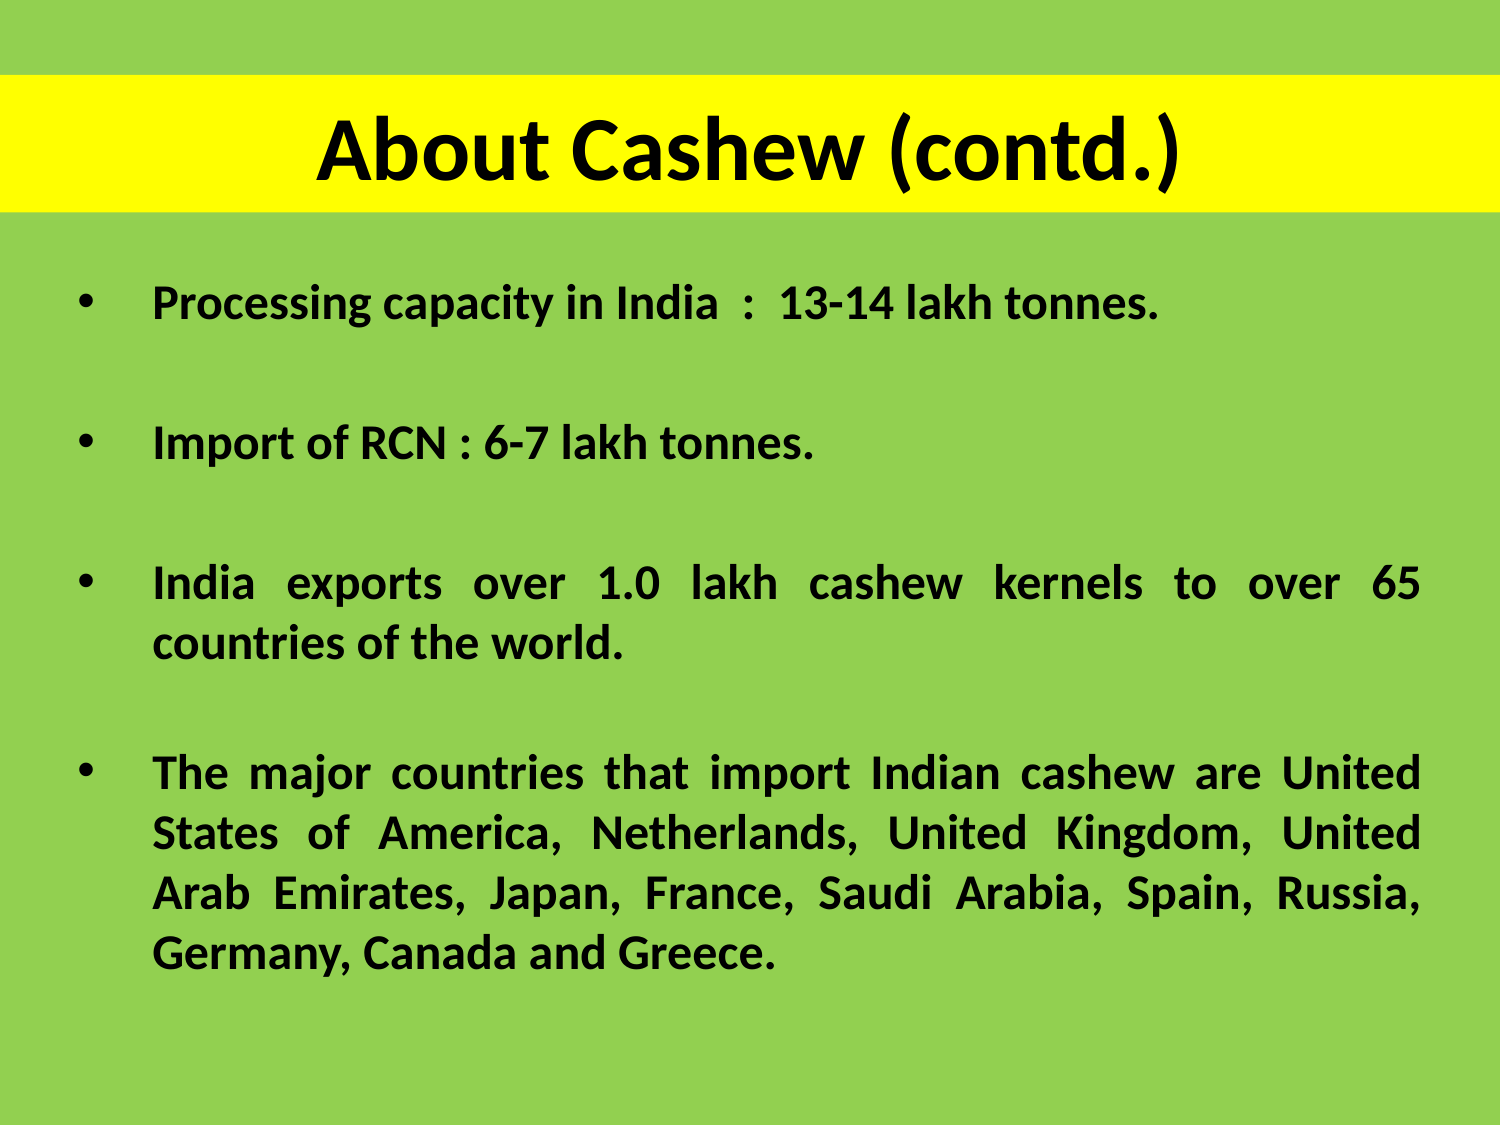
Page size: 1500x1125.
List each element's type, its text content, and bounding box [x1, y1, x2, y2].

text_box About Cashew (contd.) [0, 74, 1500, 213]
text_box Processing capacity in India : 13-14 lakh tonnes. Import of RCN : 6-7 lakh tonnes. India exports over 1.0 lakh cashew kernels to over 65 countries of the world. The major countries that import Indian cashew are United States of America, Netherlands, United Kingdom, United Arab Emirates, Japan, France, Saudi Arabia, Spain, Russia, Germany, Canada and Greece. [62, 262, 1438, 1013]
